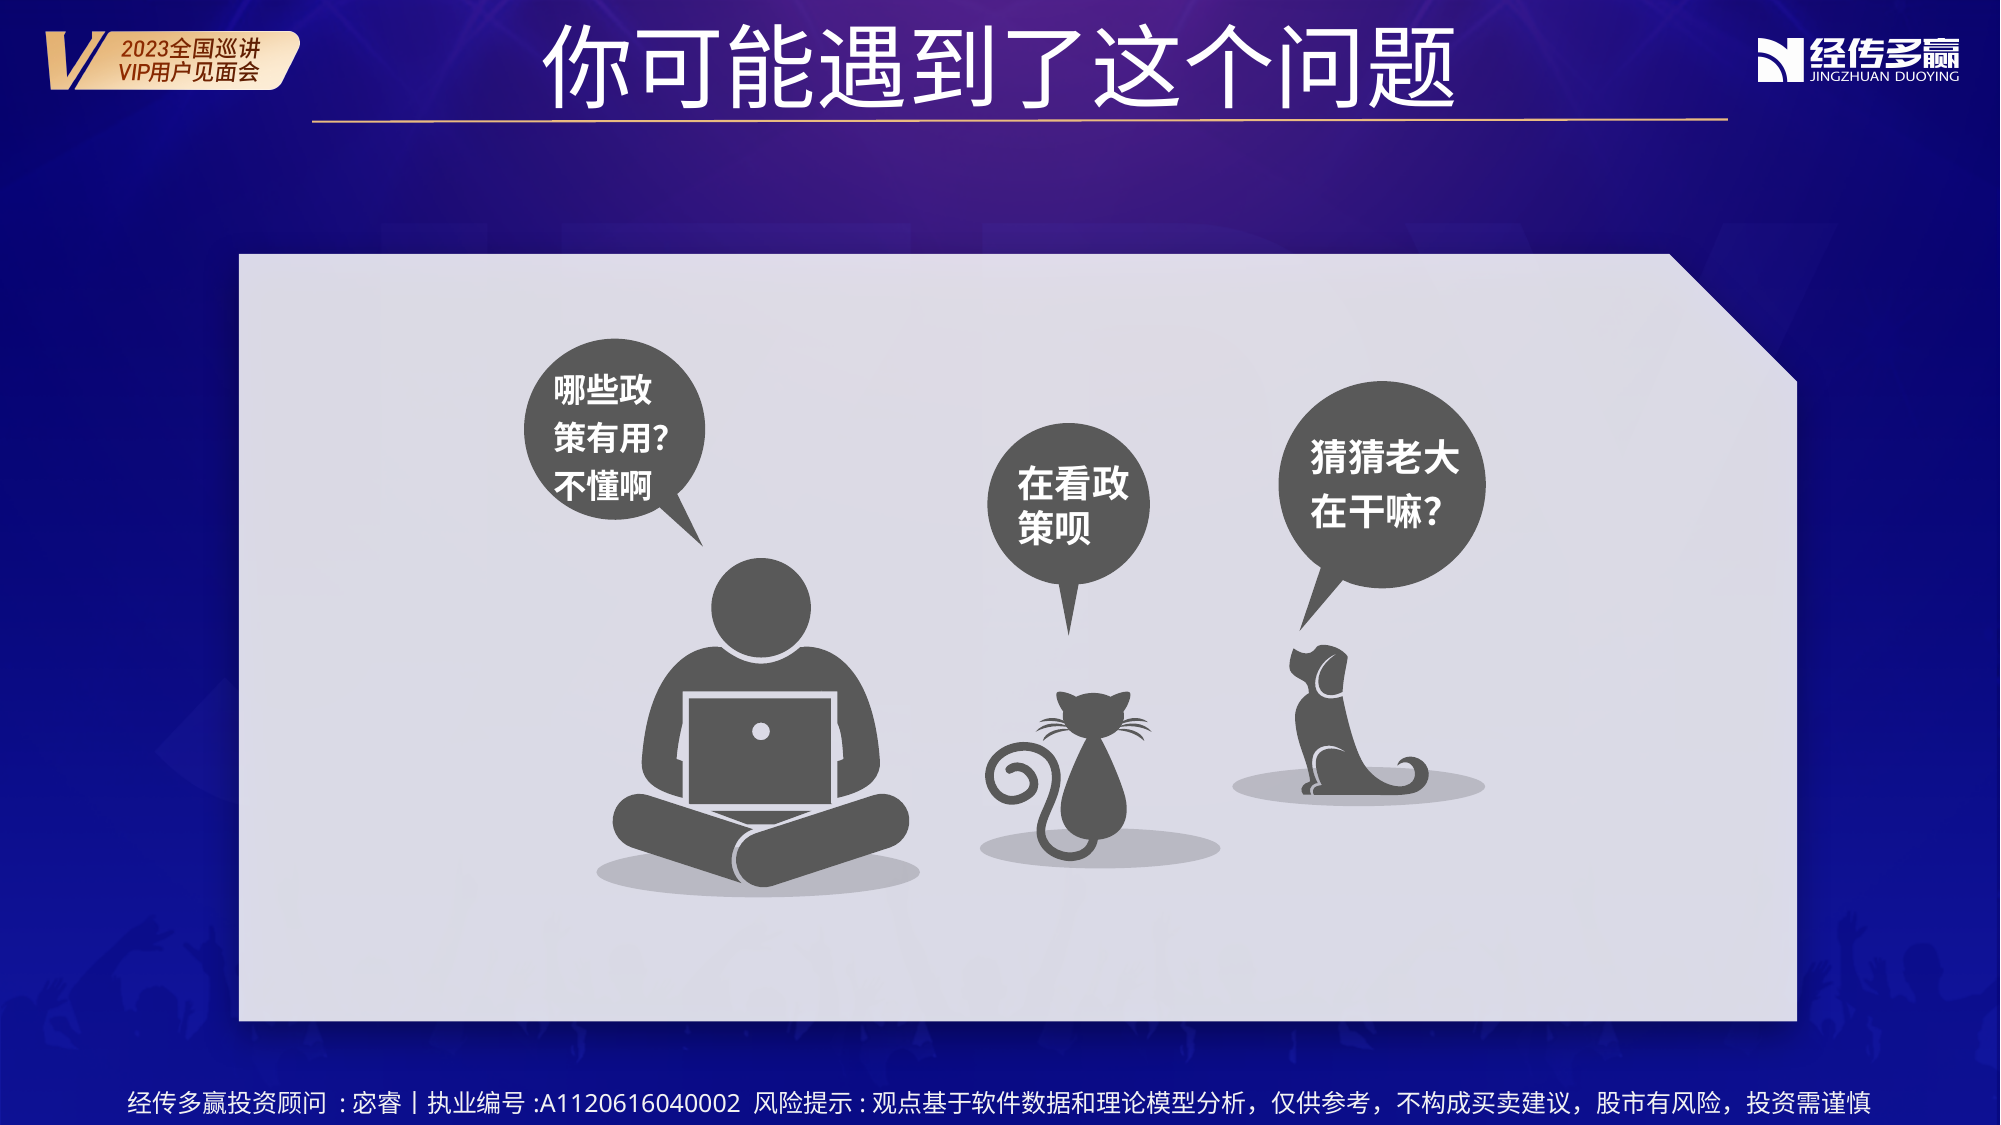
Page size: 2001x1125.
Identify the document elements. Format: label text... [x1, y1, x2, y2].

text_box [538, 332, 722, 571]
picture [0, 128, 2000, 1125]
text_box [1366, 766, 1414, 786]
text_box [1012, 830, 1221, 869]
text_box [237, 252, 1799, 1023]
text_box 你可能遇到了这个问题 [0, 2, 2000, 128]
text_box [987, 422, 1151, 636]
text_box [983, 690, 1152, 862]
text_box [1262, 376, 1482, 649]
text_box [1289, 649, 1429, 796]
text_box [596, 557, 920, 898]
text_box [1232, 768, 1486, 807]
text_box [979, 843, 983, 853]
